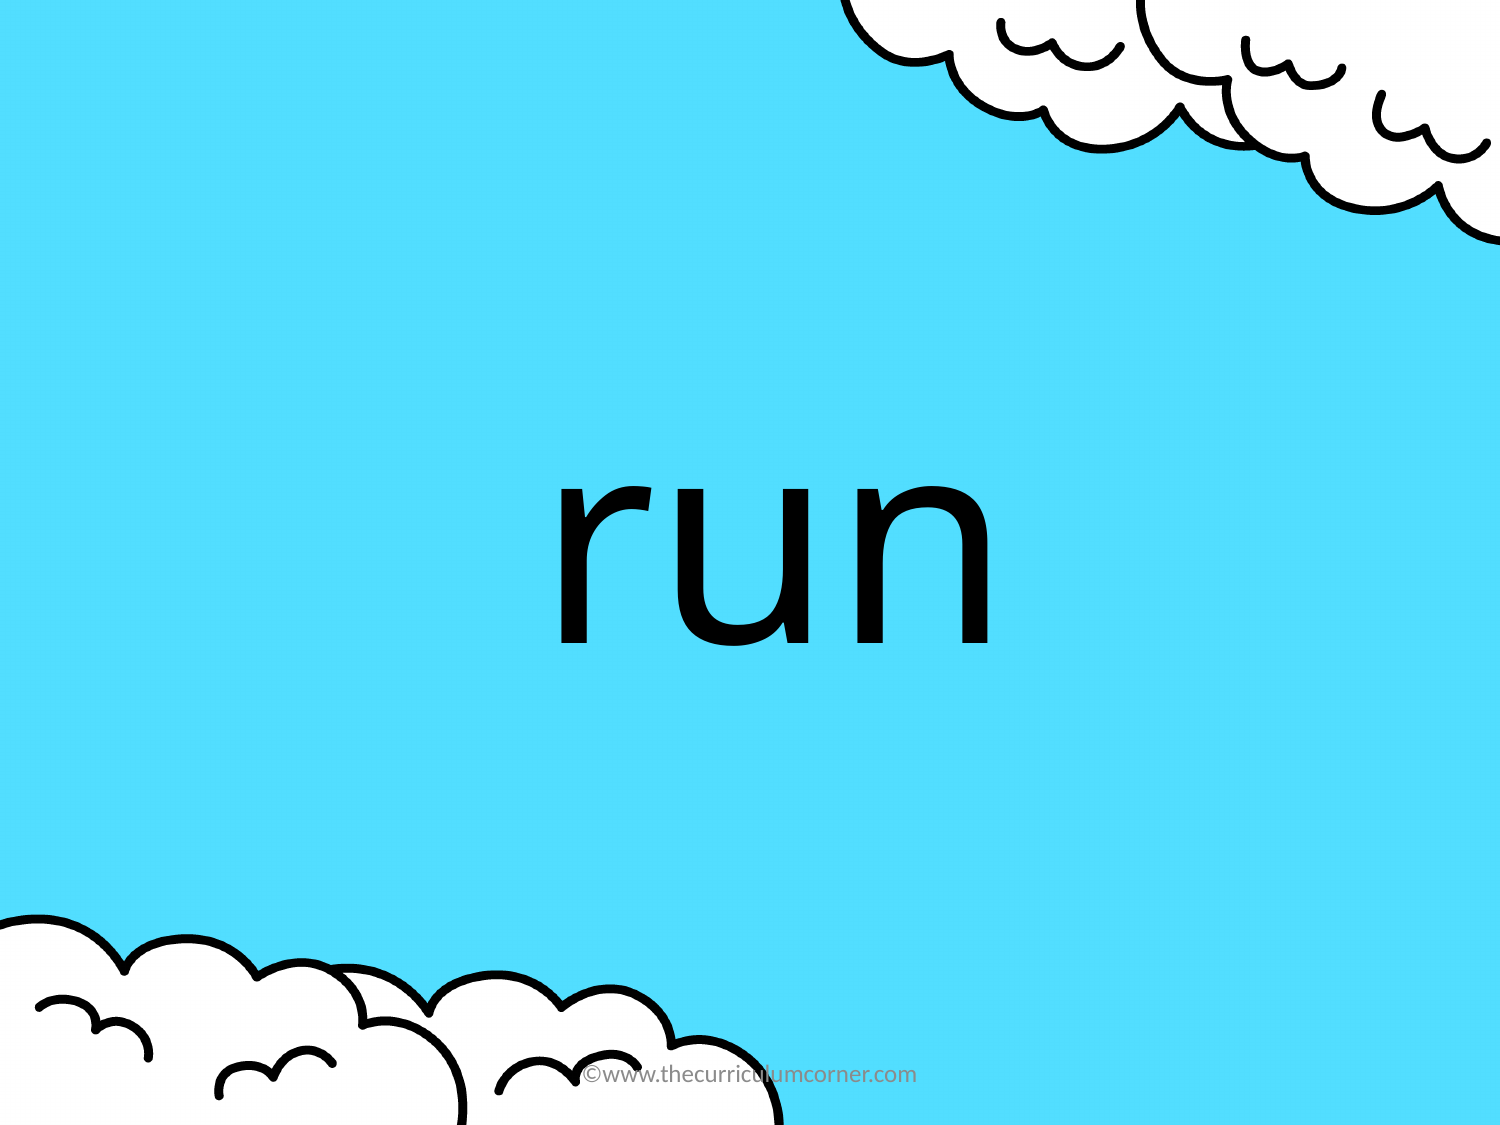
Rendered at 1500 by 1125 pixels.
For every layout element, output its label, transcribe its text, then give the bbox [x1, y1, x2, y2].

footer ©www.thecurriculumcorner.com [496, 1042, 1004, 1103]
text_box run [306, 348, 1243, 709]
picture [0, 0, 1500, 1125]
